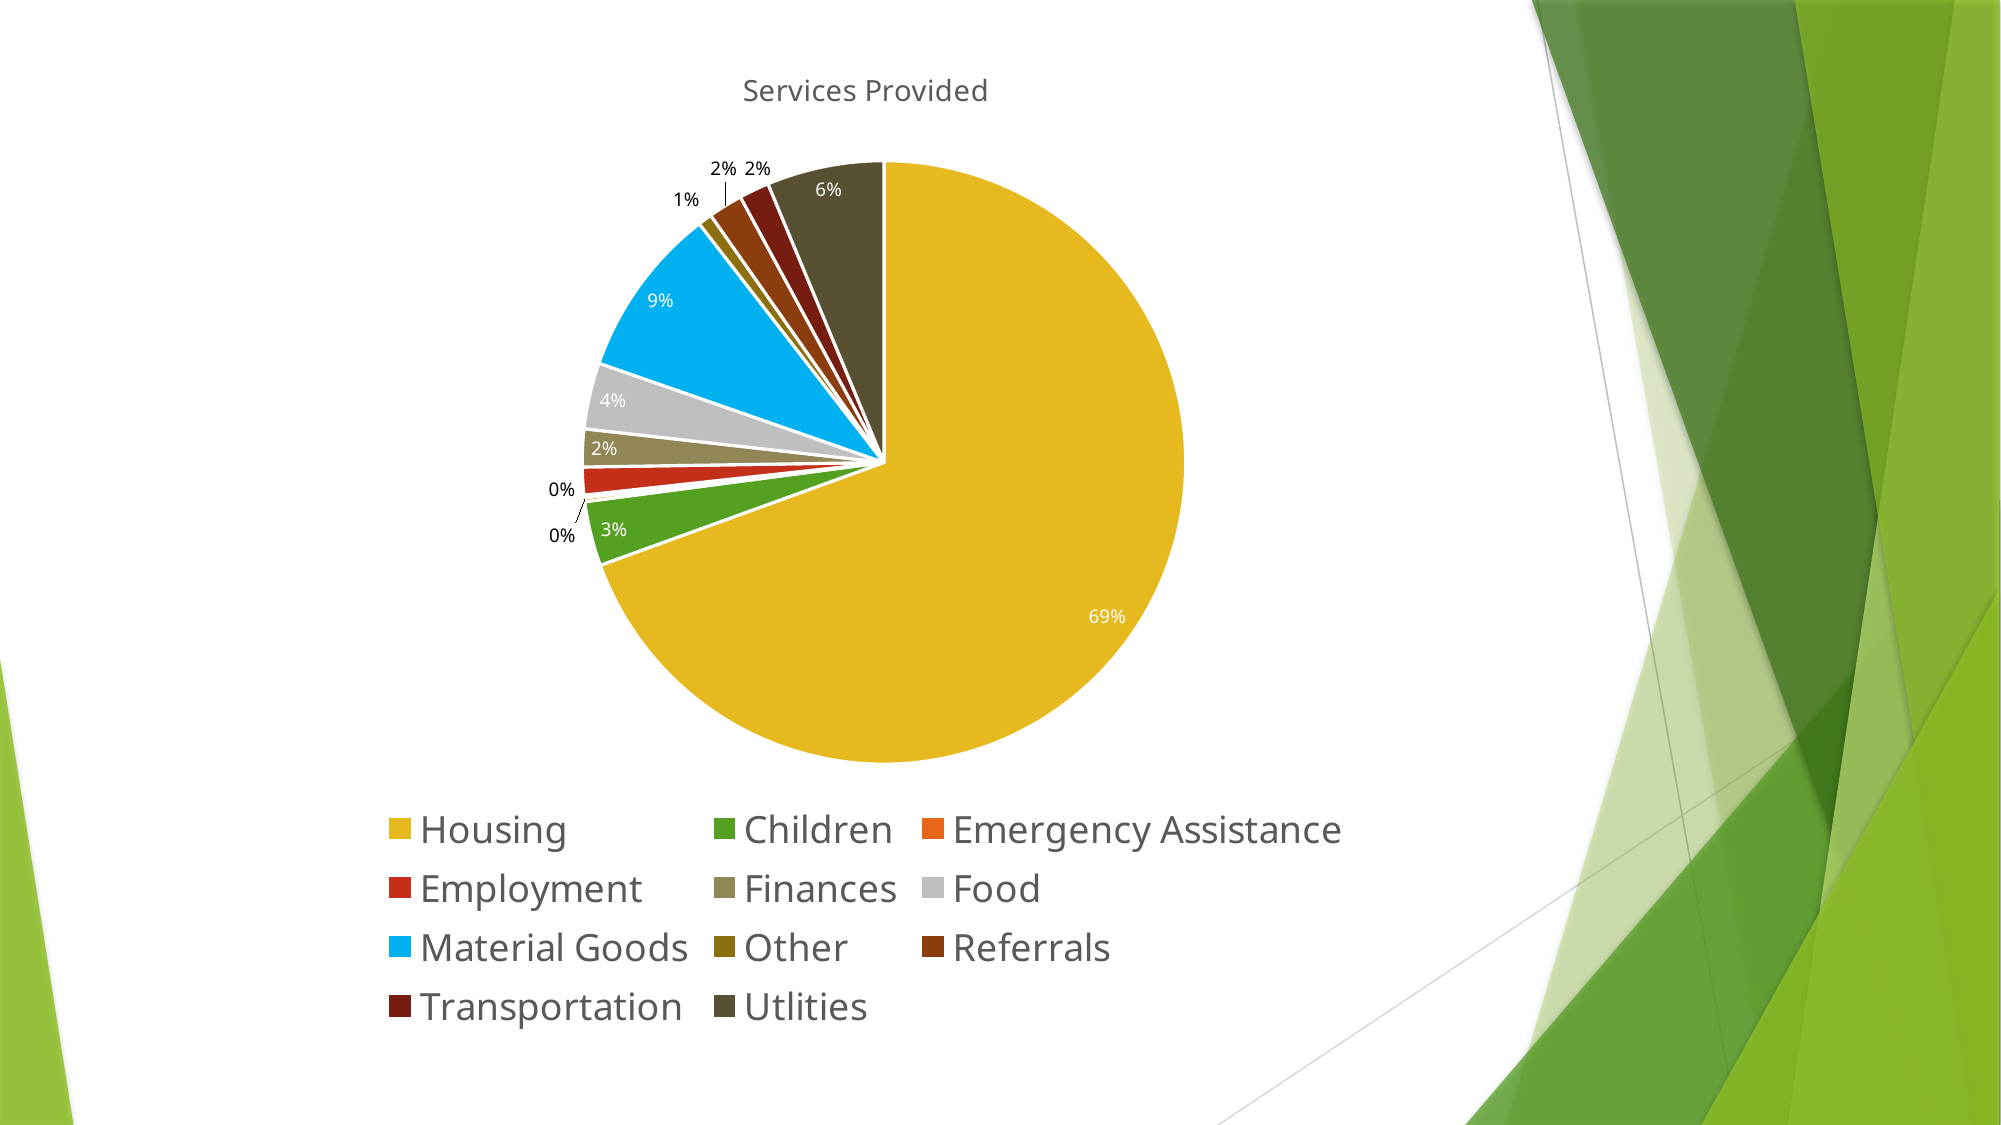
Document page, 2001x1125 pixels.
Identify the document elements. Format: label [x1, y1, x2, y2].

chart [146, 33, 1587, 1040]
